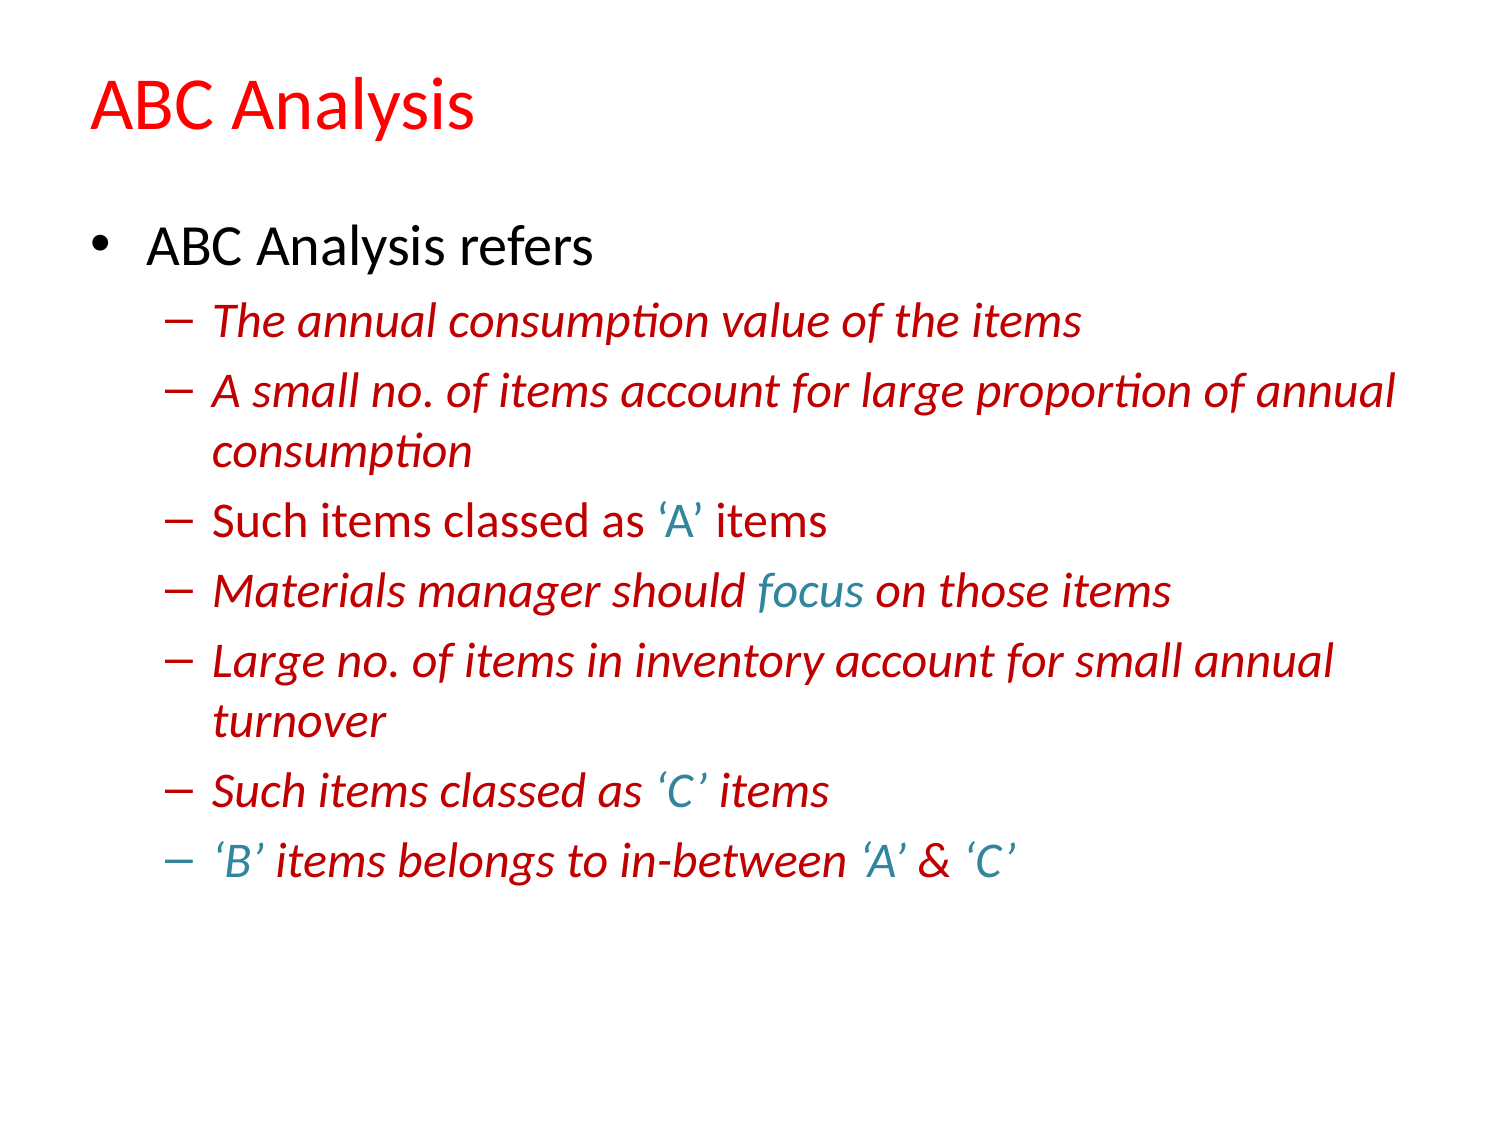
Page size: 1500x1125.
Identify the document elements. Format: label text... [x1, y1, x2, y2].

title ABC Analysis [75, 37, 1425, 163]
list ABC Analysis refers The annual consumption value of the items A small no. of items account for large proportion of annual consumption Such items classed as ‘A’ items Materials manager should focus on those items Large no. of items in inventory account for small annual turnover Such items classed as ‘C’ items ‘B’ items belongs to in-between ‘A’ & ‘C’ [75, 200, 1425, 1075]
